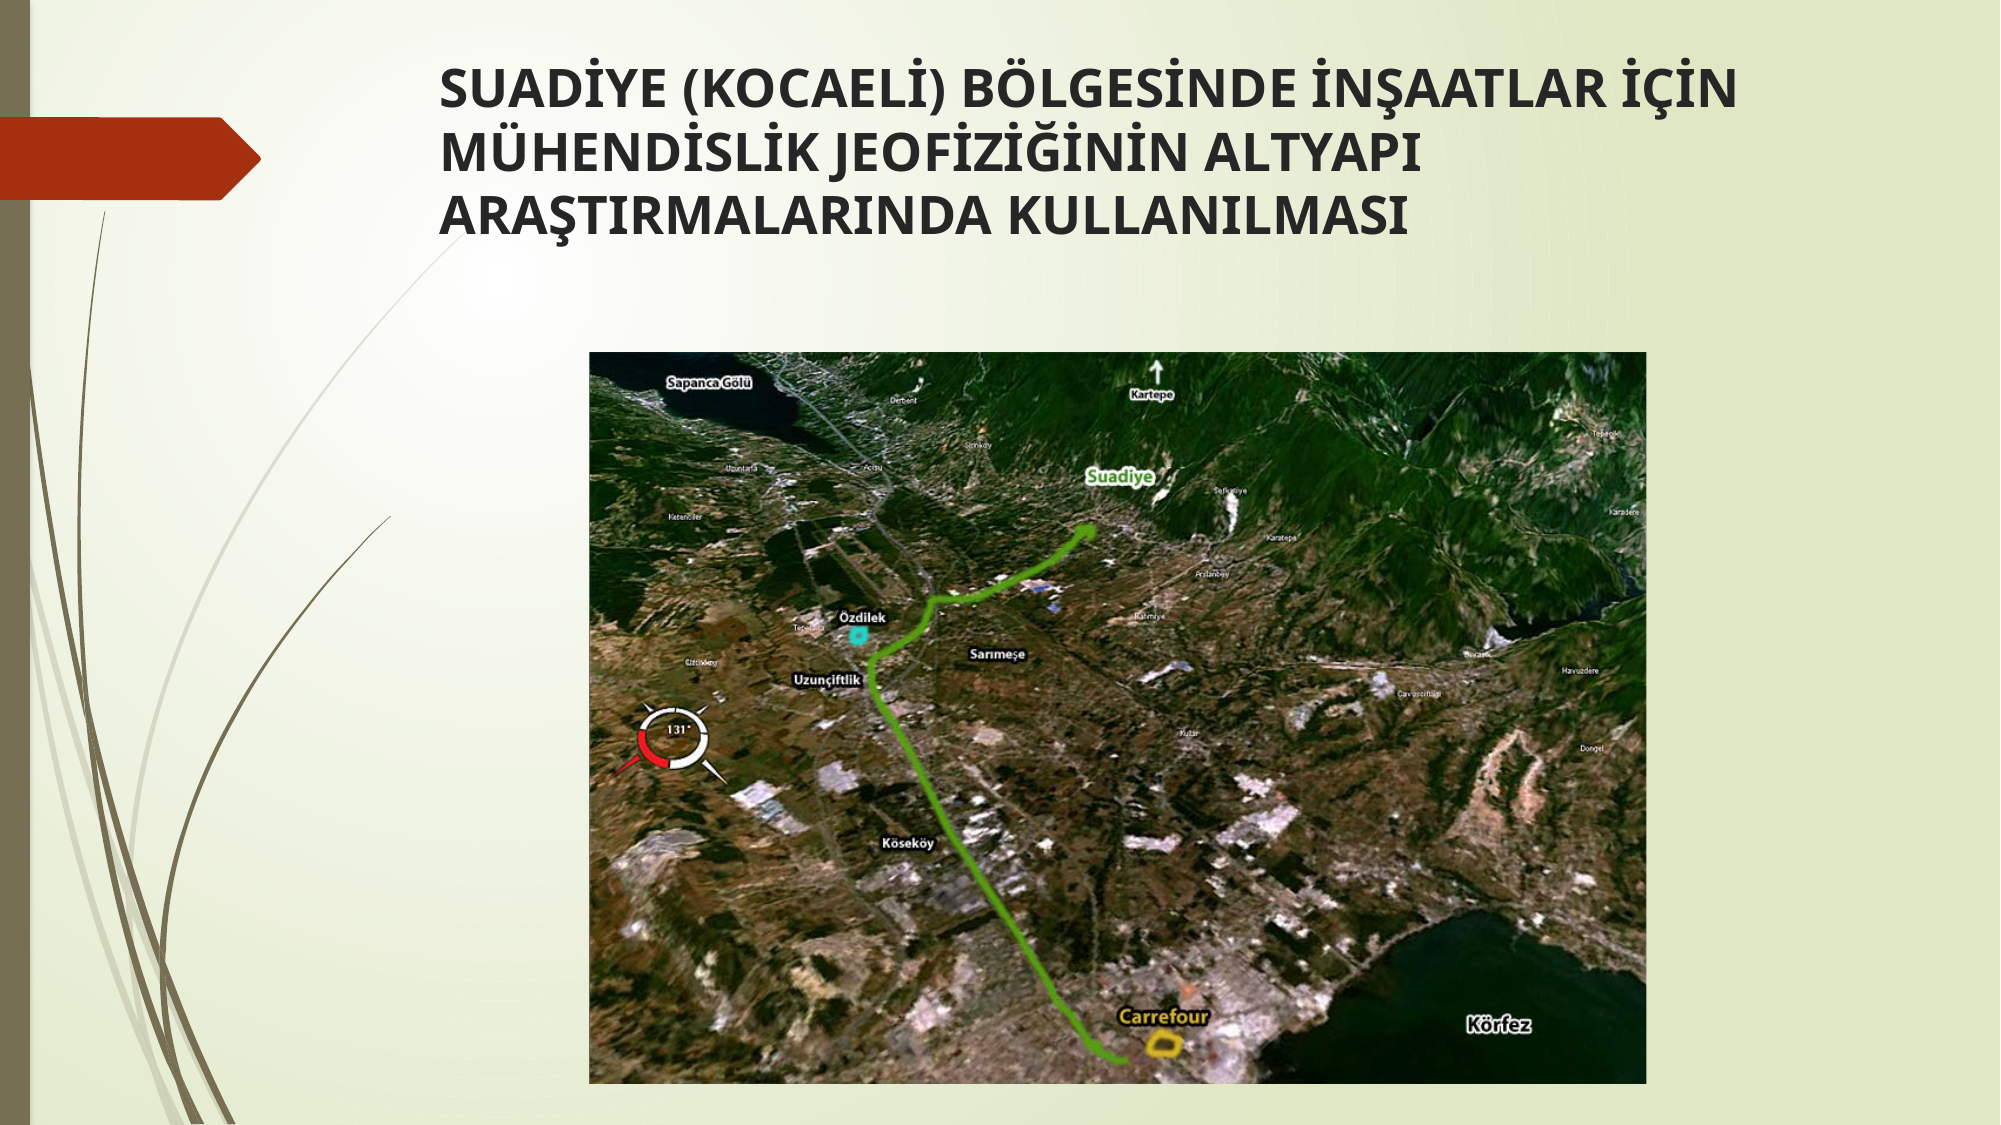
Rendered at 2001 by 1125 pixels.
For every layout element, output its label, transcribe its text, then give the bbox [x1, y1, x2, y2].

title SUADİYE (KOCAELİ) BÖLGESİNDE İNŞAATLAR İÇİN MÜHENDİSLİK JEOFİZİĞİNİN ALTYAPI ARAŞTIRMALARINDA KULLANILMASI [424, 46, 1887, 321]
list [589, 351, 1647, 1084]
